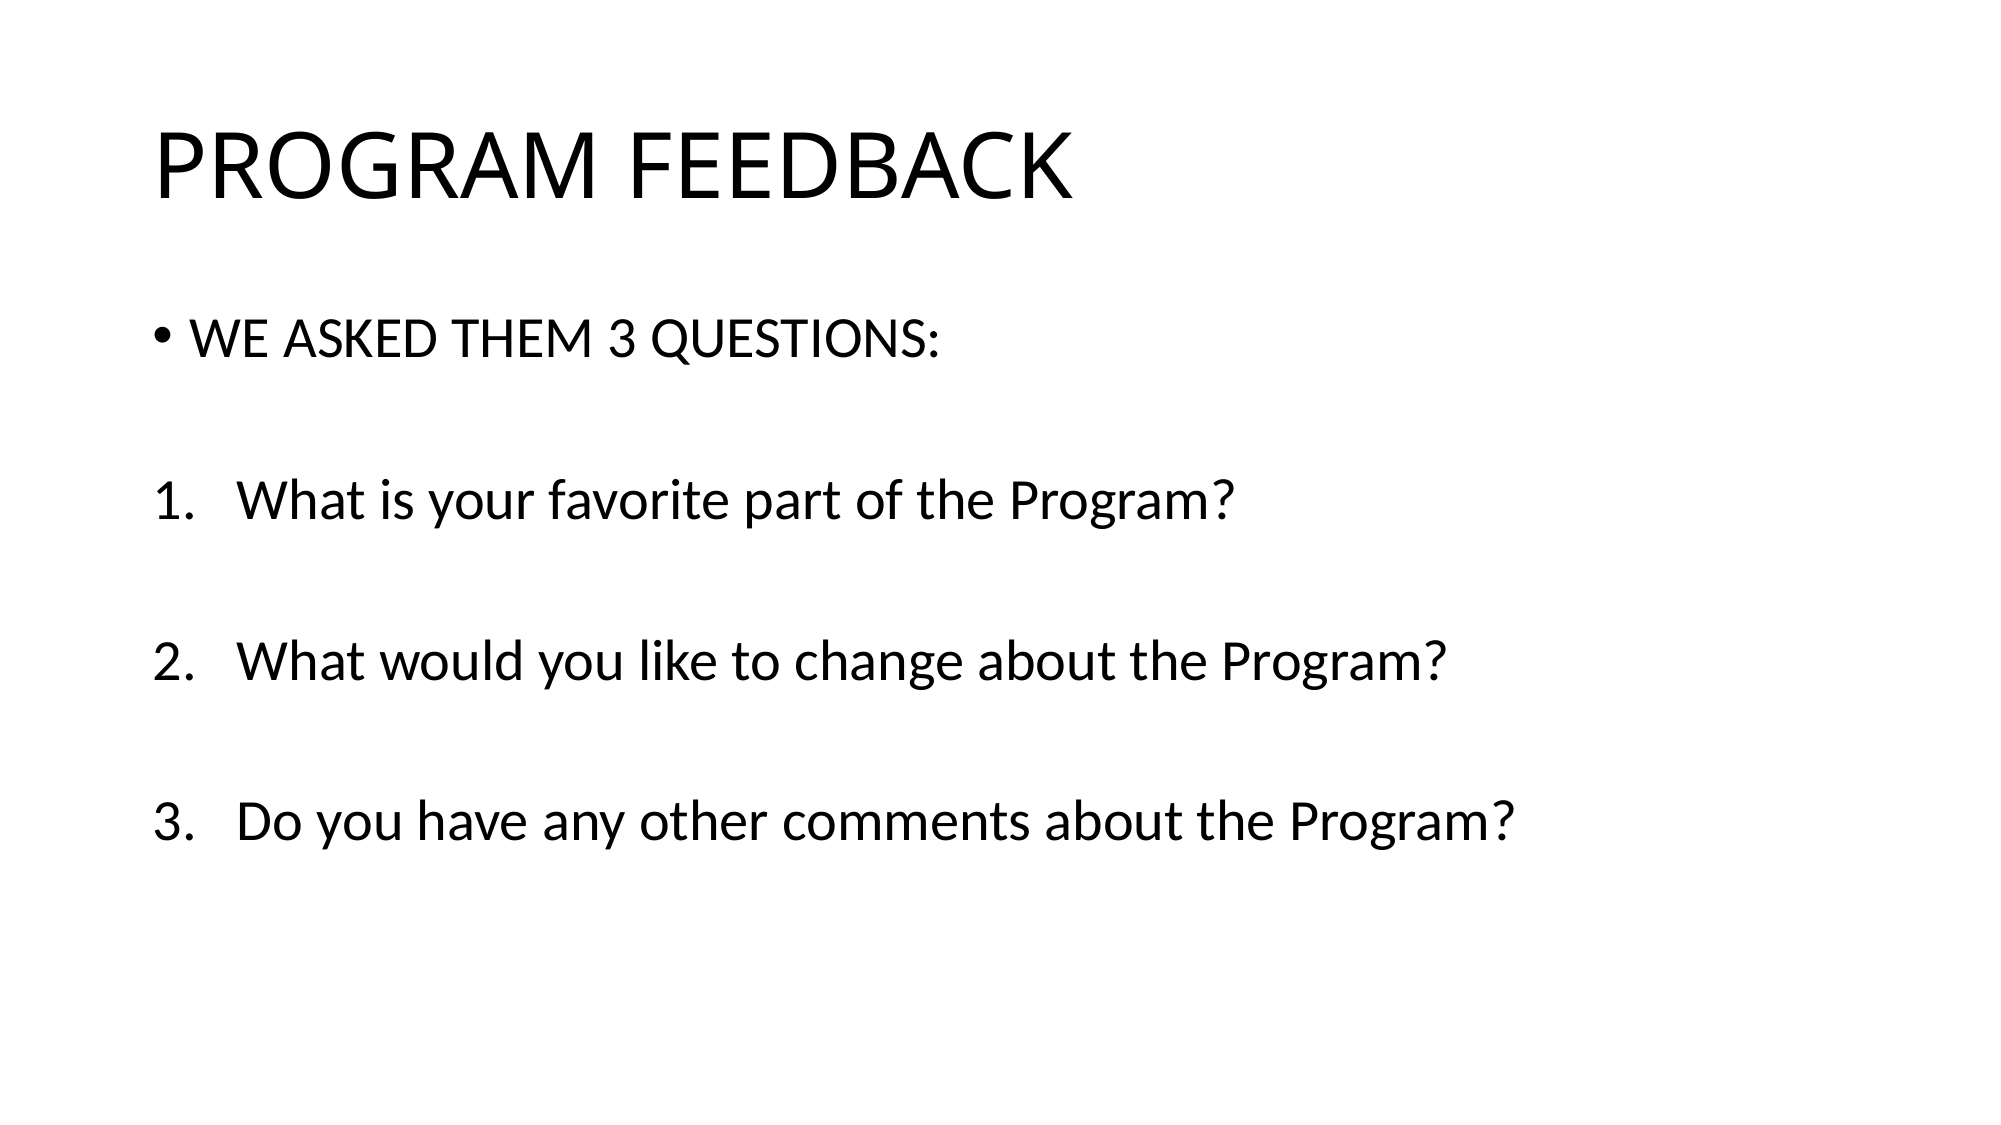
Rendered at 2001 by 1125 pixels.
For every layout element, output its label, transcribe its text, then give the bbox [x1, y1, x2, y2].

title PROGRAM FEEDBACK [137, 59, 1863, 278]
list WE ASKED THEM 3 QUESTIONS: What is your favorite part of the Program? What would you like to change about the Program? Do you have any other comments about the Program? [137, 299, 1863, 1014]
